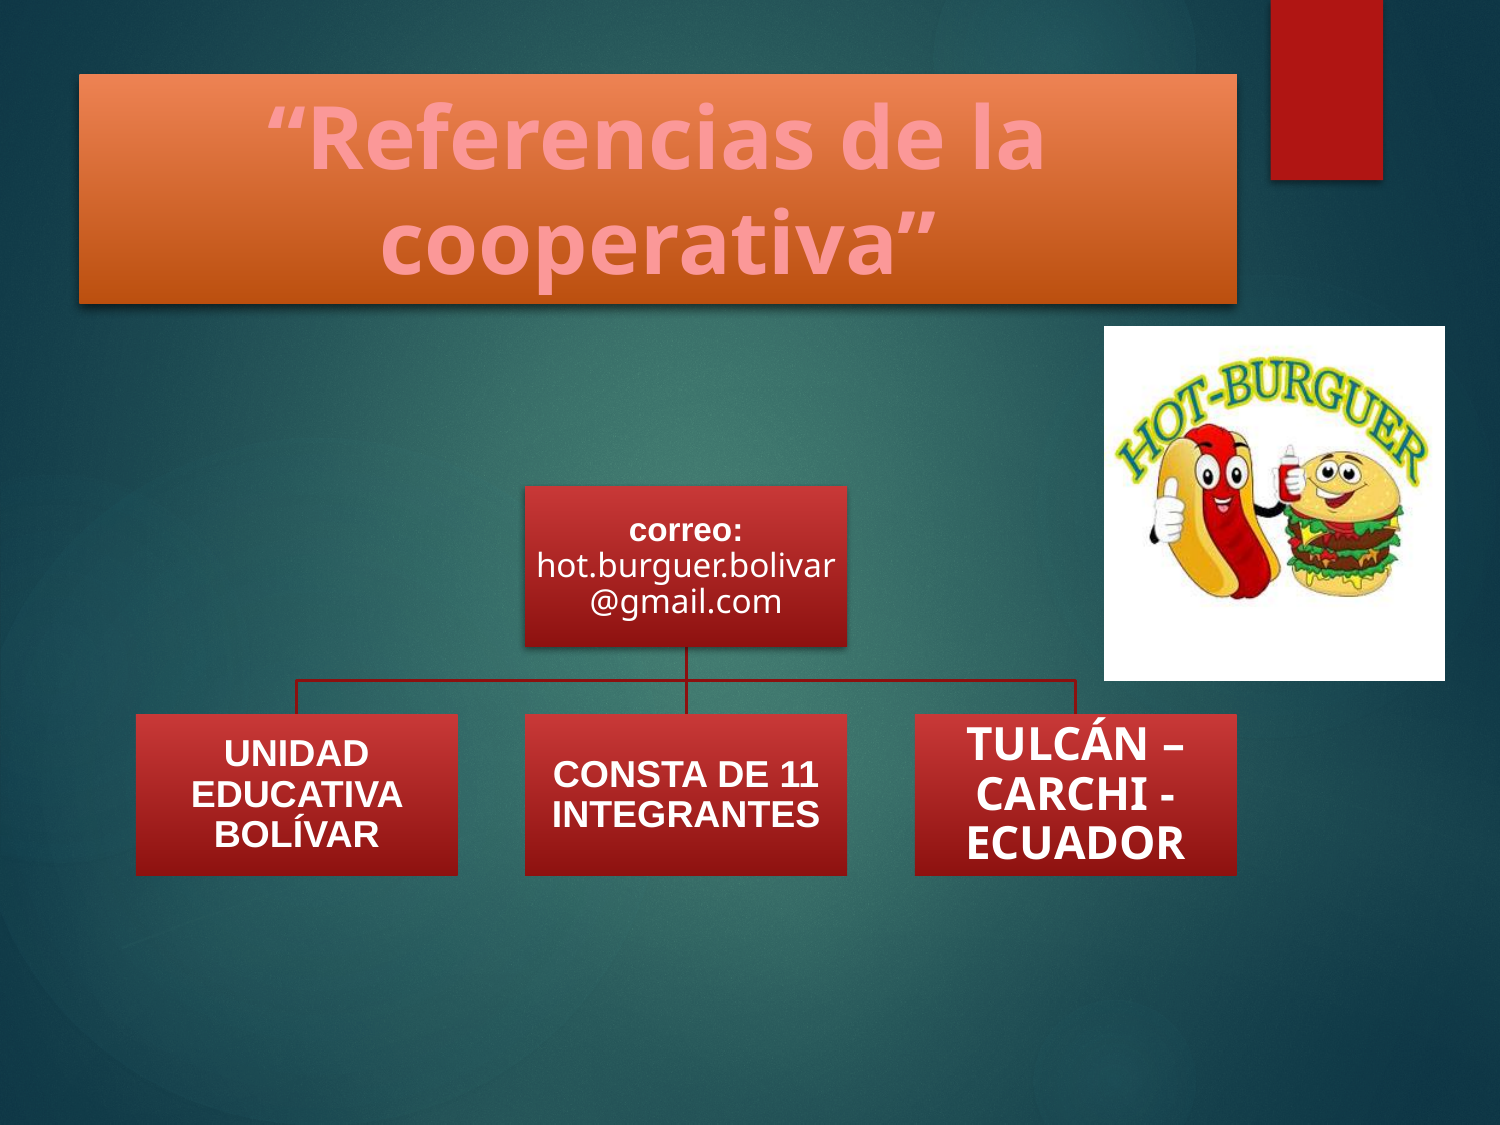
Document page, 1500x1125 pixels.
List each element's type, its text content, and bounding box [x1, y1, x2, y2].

picture [1104, 326, 1445, 681]
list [135, 336, 1237, 1026]
title “Referencias de la cooperativa” [79, 74, 1237, 304]
